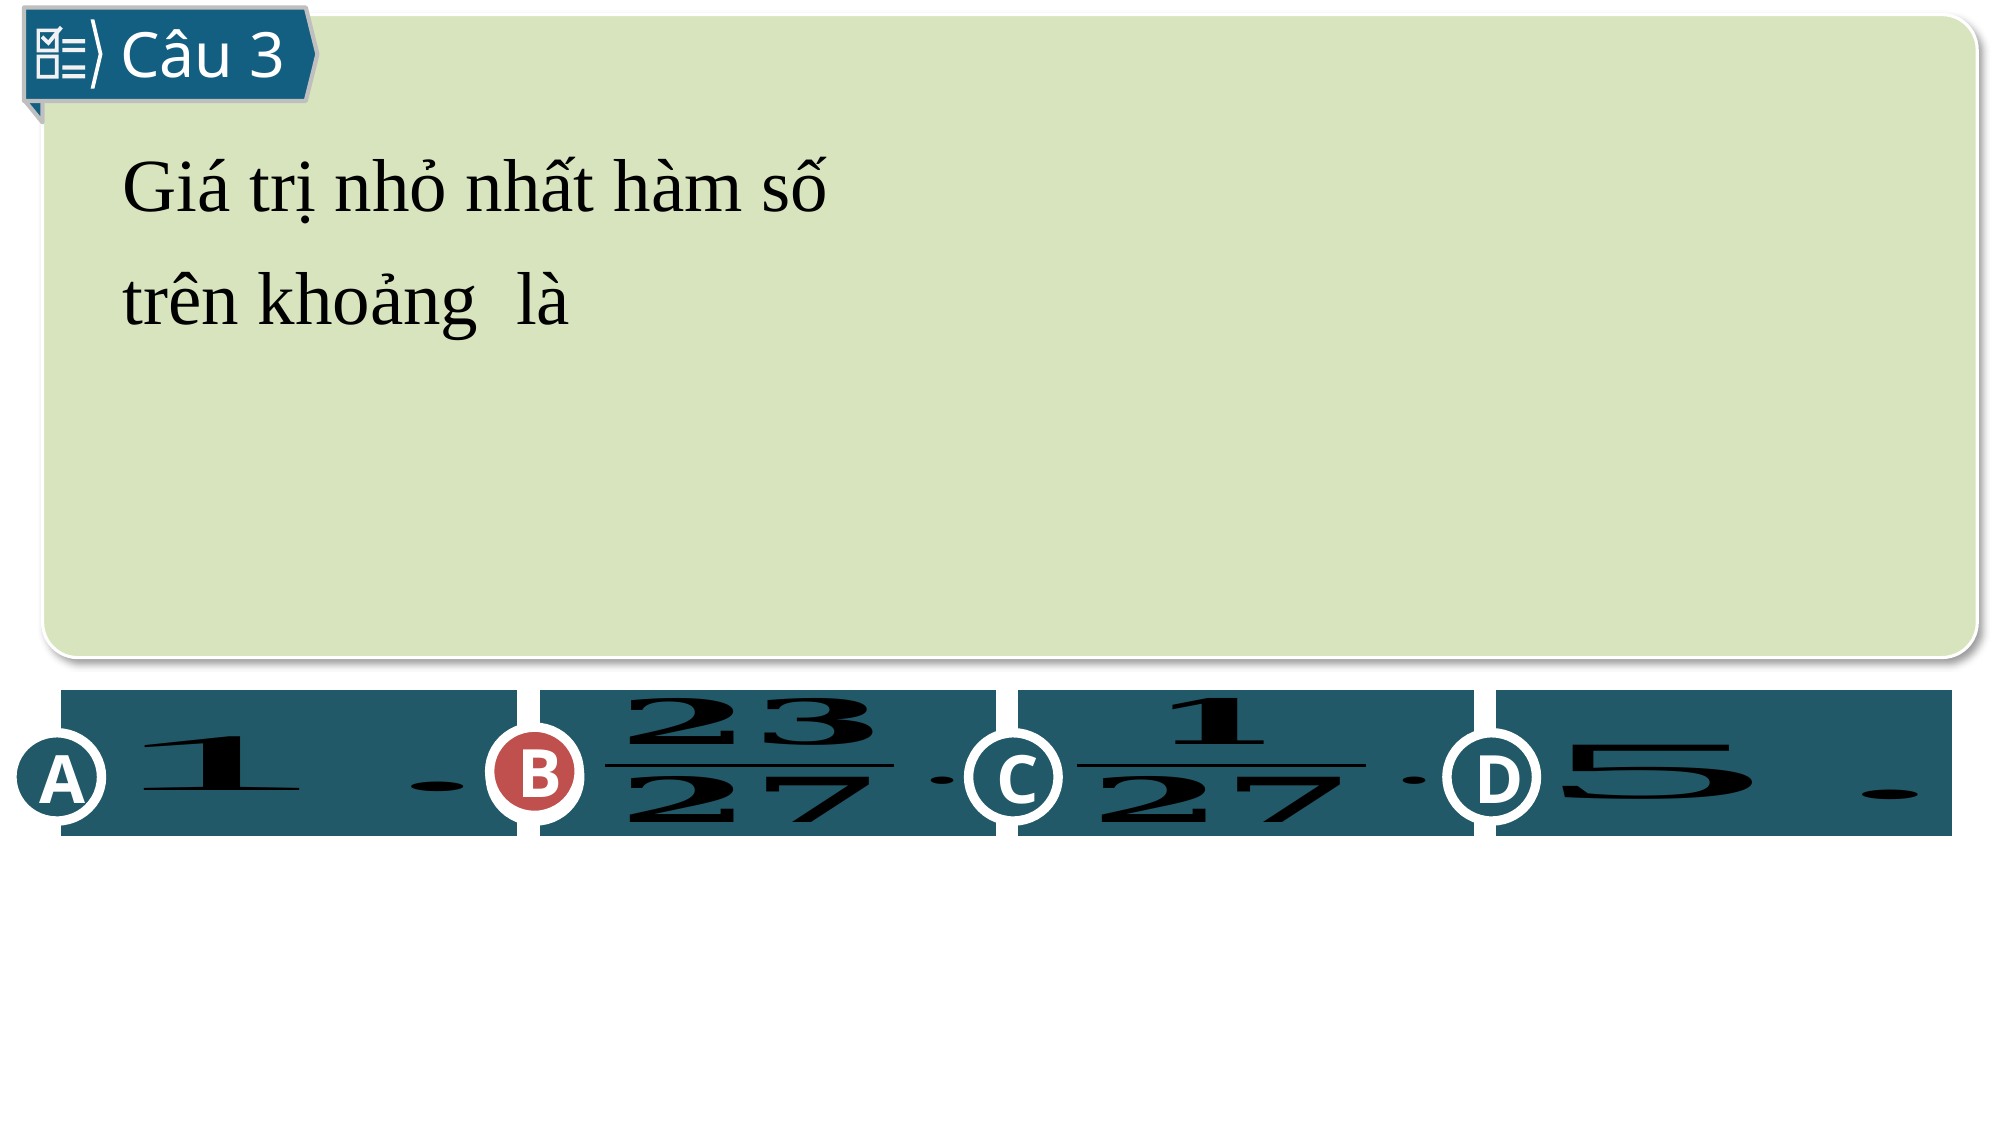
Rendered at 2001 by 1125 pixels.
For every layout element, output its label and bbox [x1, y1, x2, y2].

text_box [24, 7, 1978, 658]
text_box [11, 688, 1954, 839]
